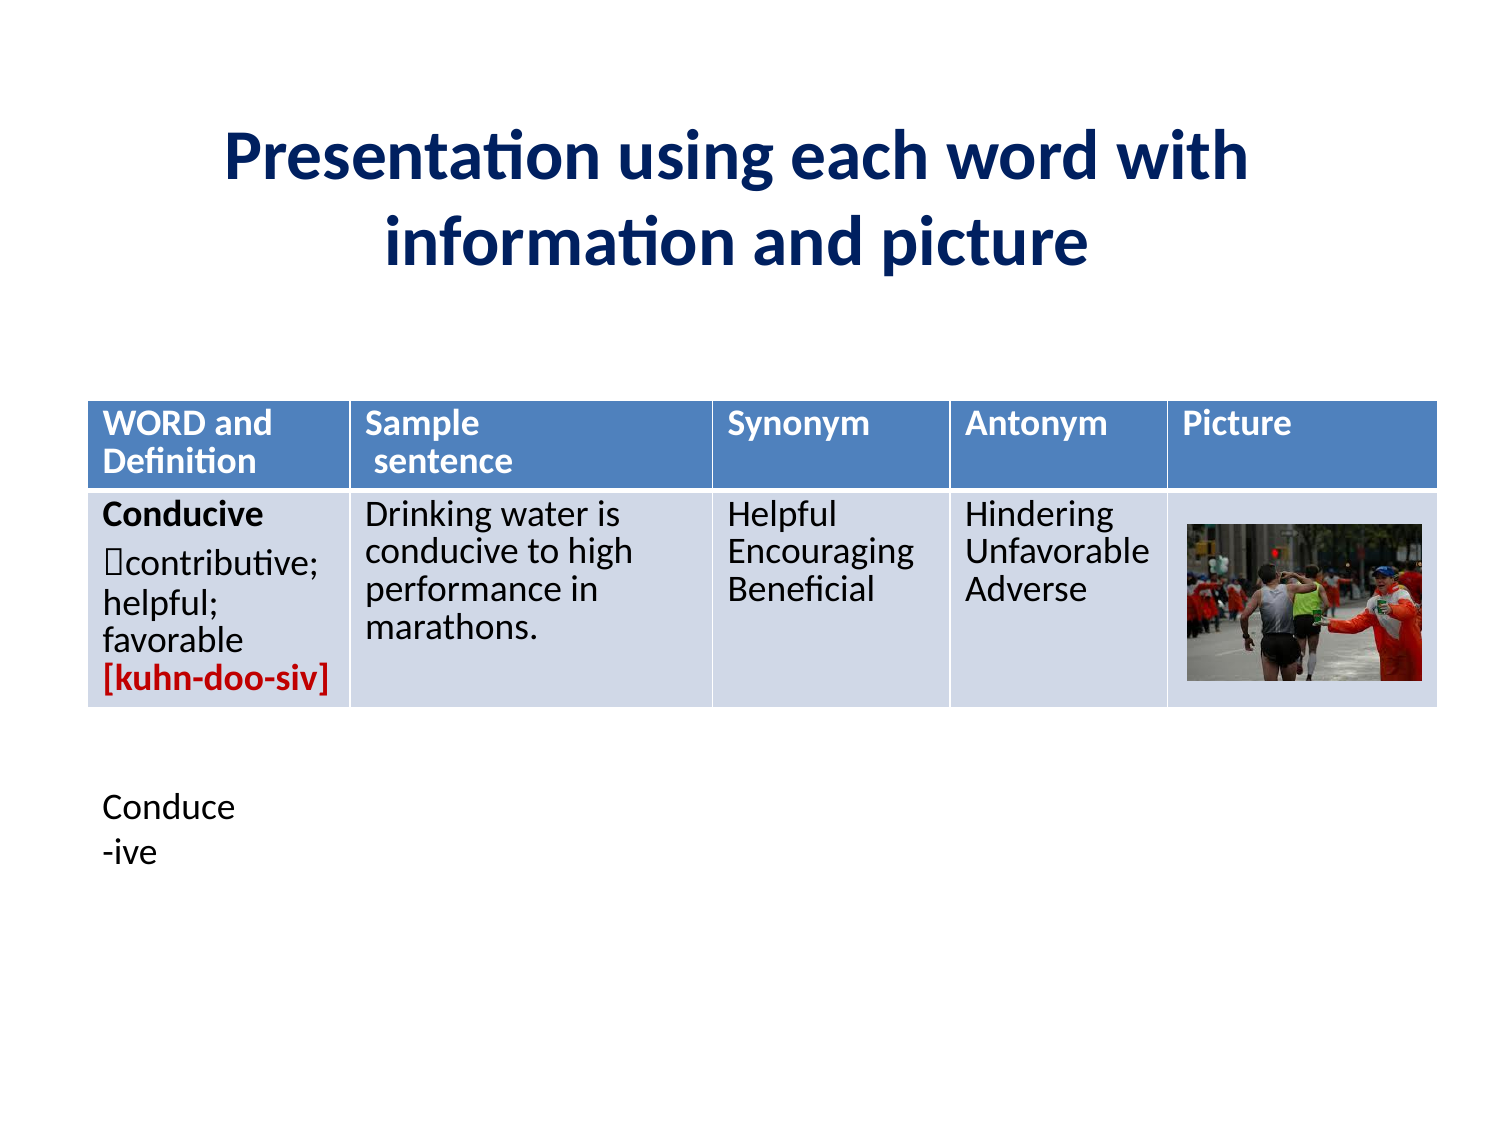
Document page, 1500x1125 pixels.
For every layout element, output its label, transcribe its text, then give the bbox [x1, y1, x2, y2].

table_header Synonym [713, 401, 949, 488]
table_header Antonym [951, 401, 1167, 488]
table_header WORD and Definition [88, 401, 349, 488]
table_header Sample sentence [351, 401, 712, 488]
title Presentation using each word with information and picture [62, 99, 1413, 288]
text_box Conduce -ive [87, 774, 775, 880]
picture [1187, 524, 1422, 681]
table_cell Helpful Encouraging Beneficial [713, 493, 949, 707]
table_cell Conducive contributive; helpful; favorable [kuhn-doo-siv] [88, 493, 349, 707]
table_header Picture [1168, 401, 1437, 488]
table_cell Drinking water is conducive to high performance in marathons. [351, 493, 712, 707]
table_cell Hindering Unfavorable Adverse [951, 493, 1167, 707]
table_cell [1168, 493, 1437, 707]
